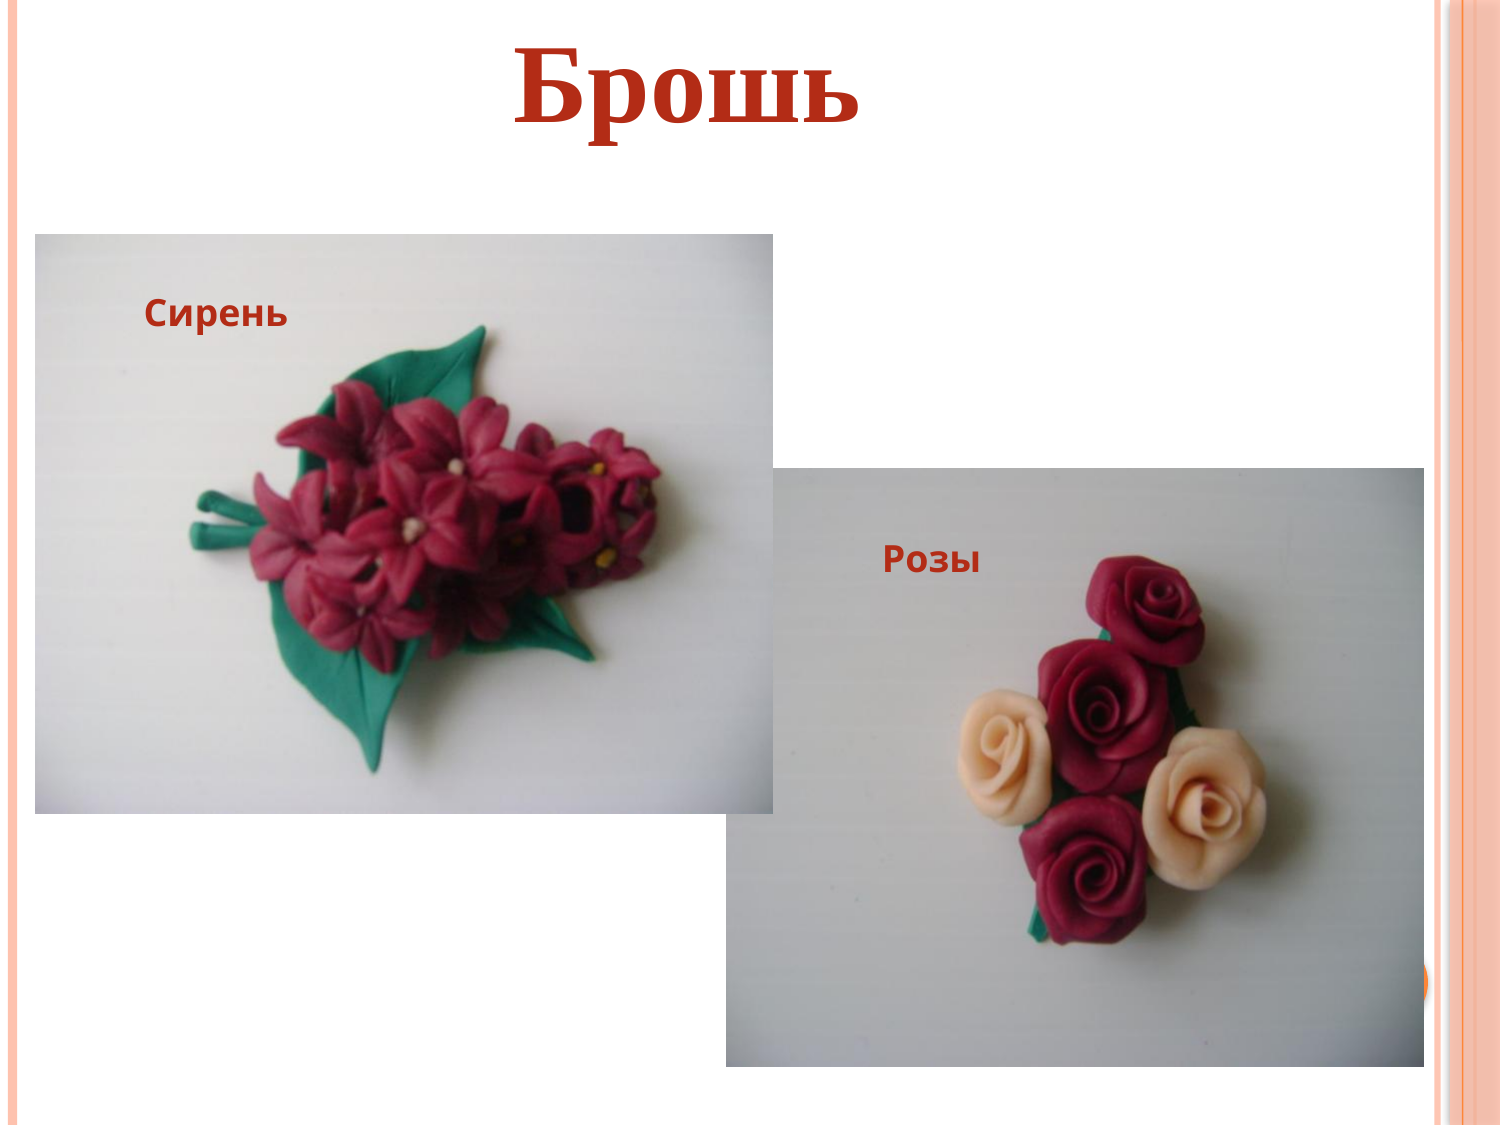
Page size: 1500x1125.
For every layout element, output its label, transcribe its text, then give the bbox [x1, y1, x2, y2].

title Брошь [75, 45, 1300, 153]
picture [34, 233, 1425, 1067]
